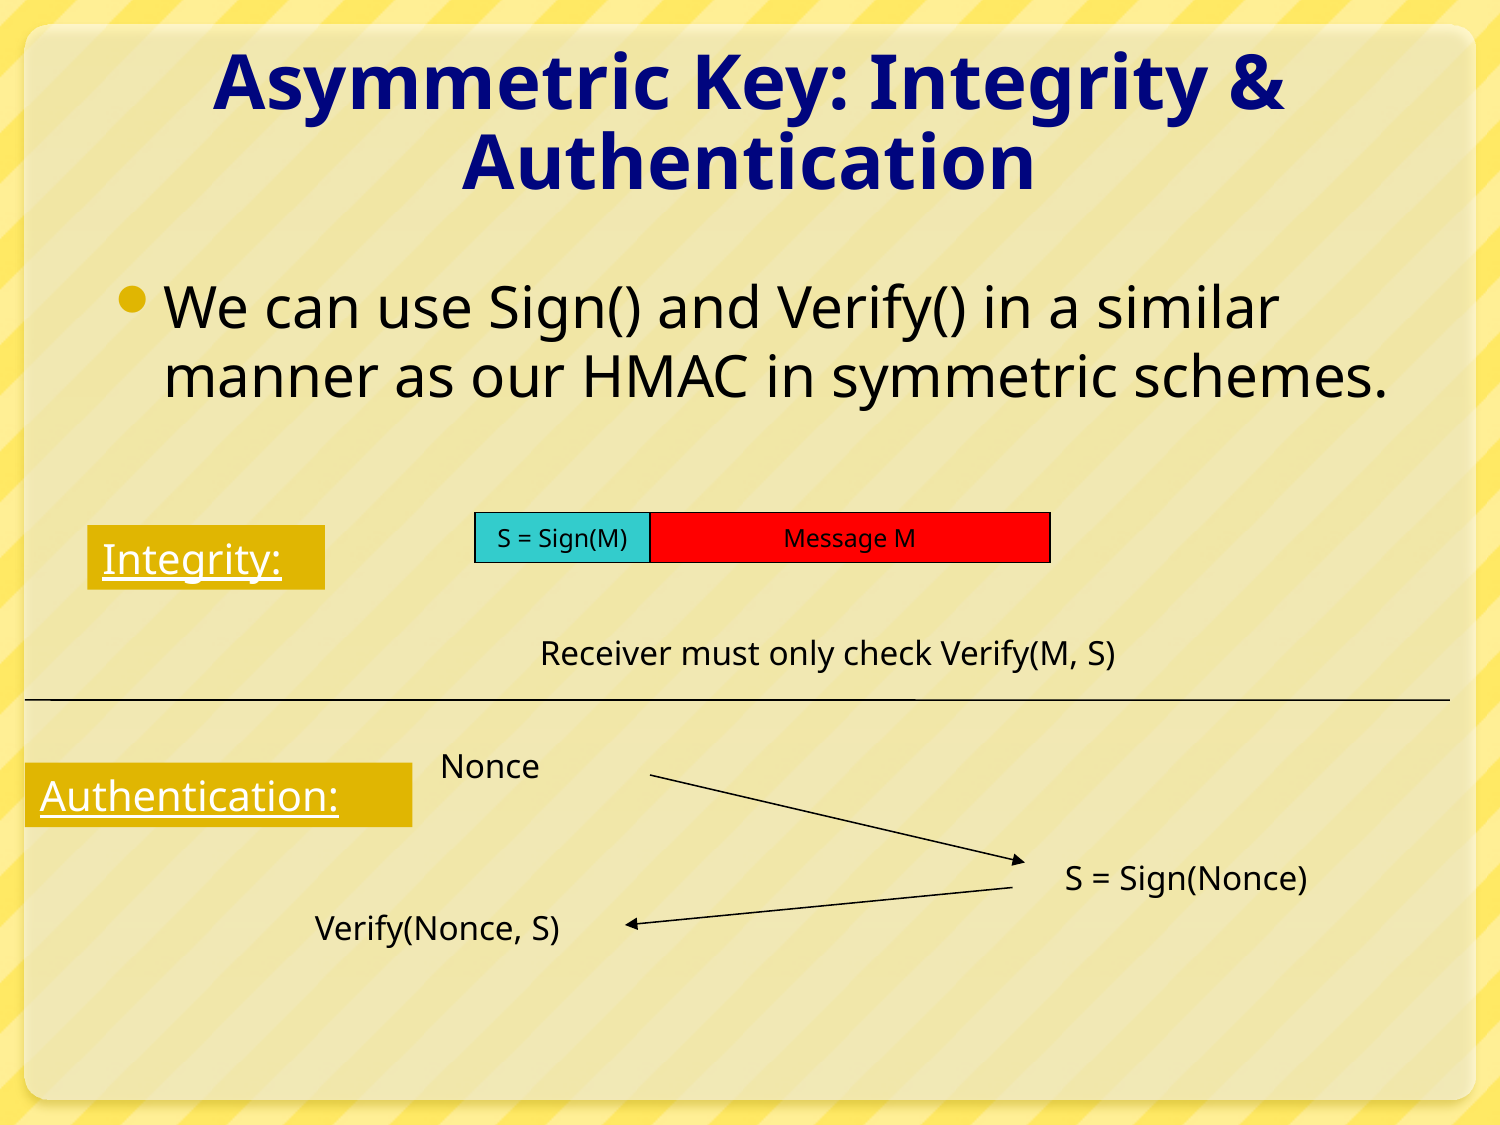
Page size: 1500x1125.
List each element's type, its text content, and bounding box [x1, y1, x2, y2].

text_box Integrity: [87, 525, 325, 590]
text_box [649, 774, 1025, 866]
text_box [624, 887, 1013, 930]
title Asymmetric Key: Integrity & Authentication [50, 37, 1450, 213]
text_box S = Sign(Nonce) [1050, 849, 1400, 905]
text_box [0, 0, 1500, 1125]
text_box Receiver must only check Verify(M, S) [524, 624, 1213, 680]
text_box Authentication: [24, 762, 413, 828]
text_box Message M [650, 512, 1050, 563]
text_box Nonce [425, 737, 613, 793]
text_box Verify(Nonce, S) [299, 899, 613, 955]
text_box S = Sign(M) [474, 512, 650, 563]
list We can use Sign() and Verify() in a similar manner as our HMAC in symmetric schemes. [75, 262, 1425, 438]
